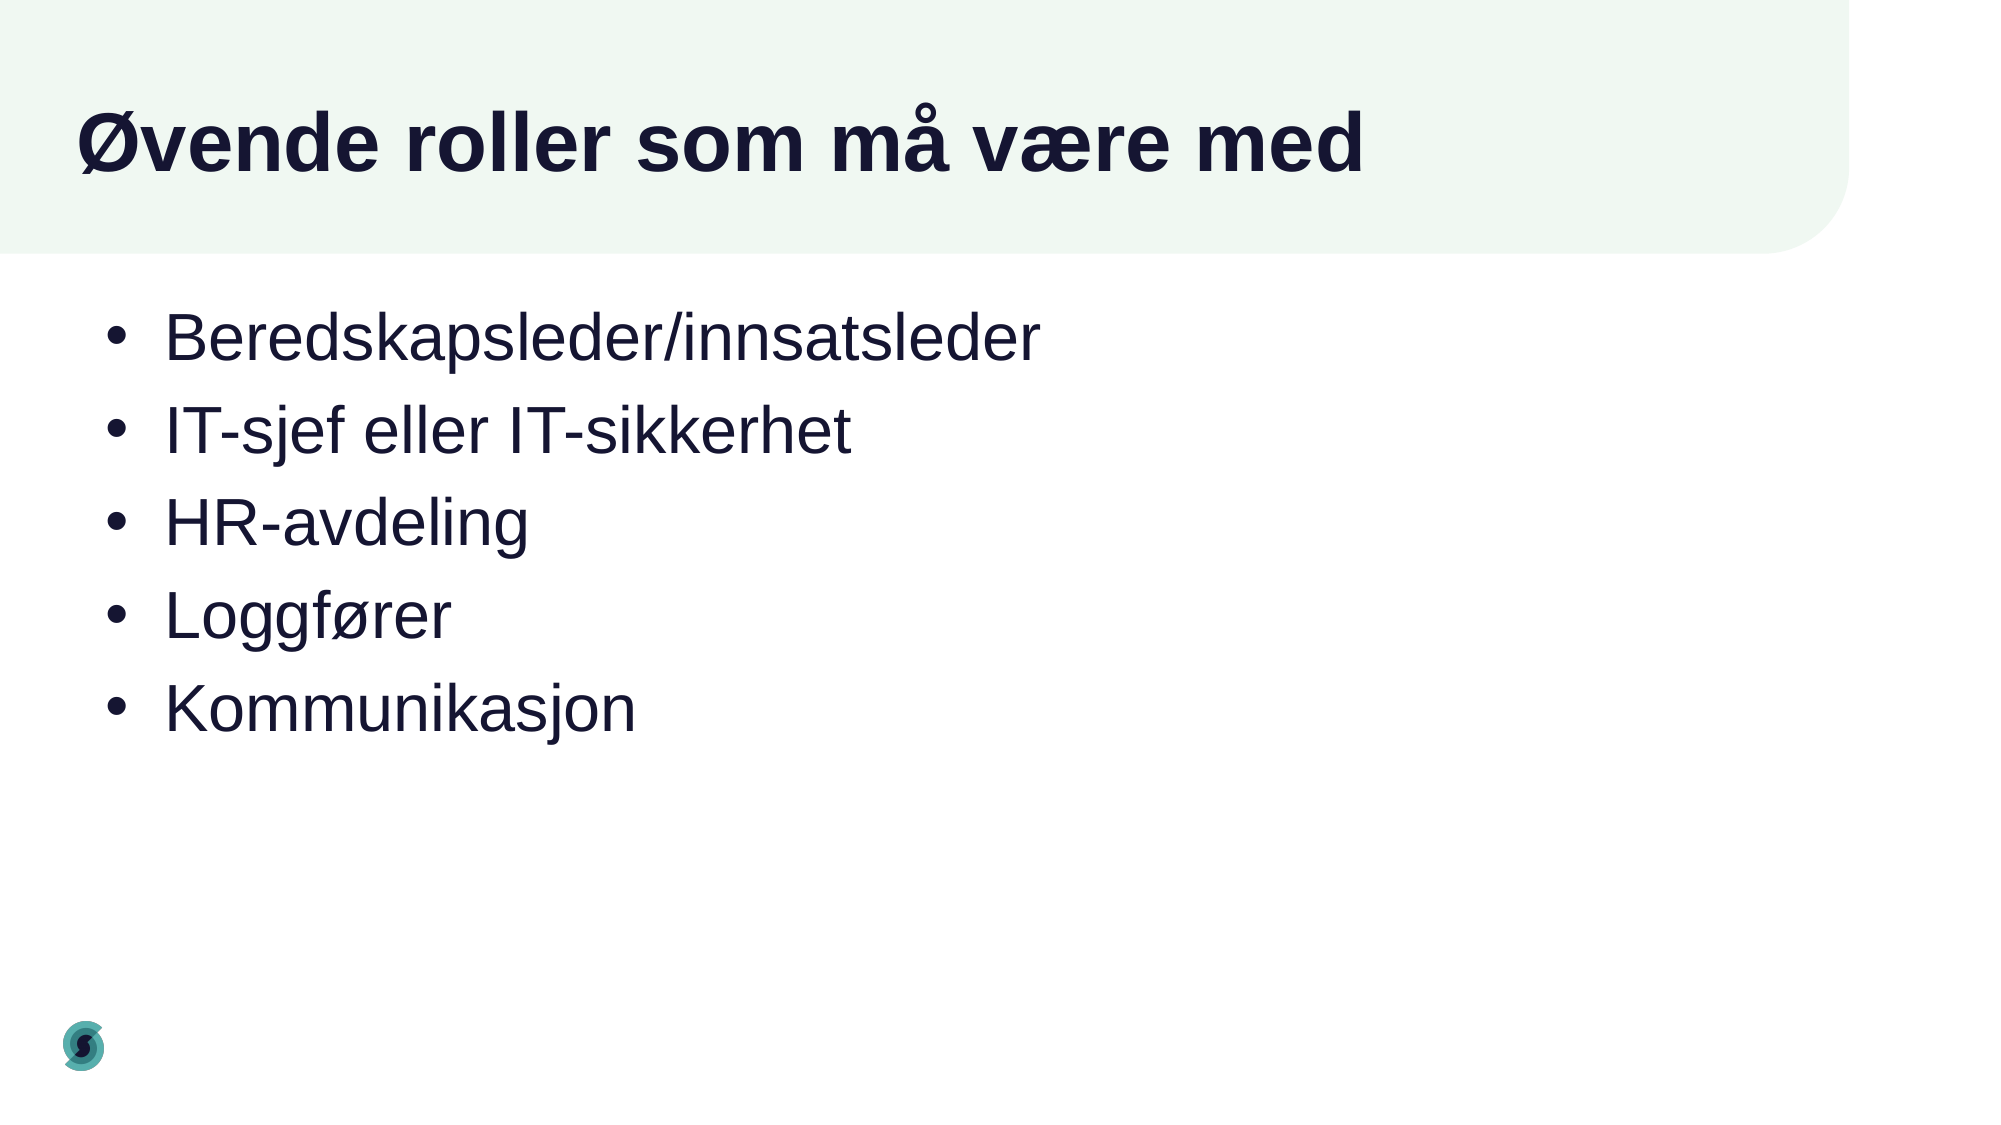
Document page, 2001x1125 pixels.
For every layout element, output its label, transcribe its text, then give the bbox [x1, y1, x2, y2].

list Beredskapsleder/innsatsleder IT-sjef eller IT-sikkerhet HR-avdeling Loggfører Kommunikasjon [60, 295, 1838, 1009]
title Øvende roller som må være med [60, 54, 1838, 236]
picture [63, 1021, 104, 1071]
